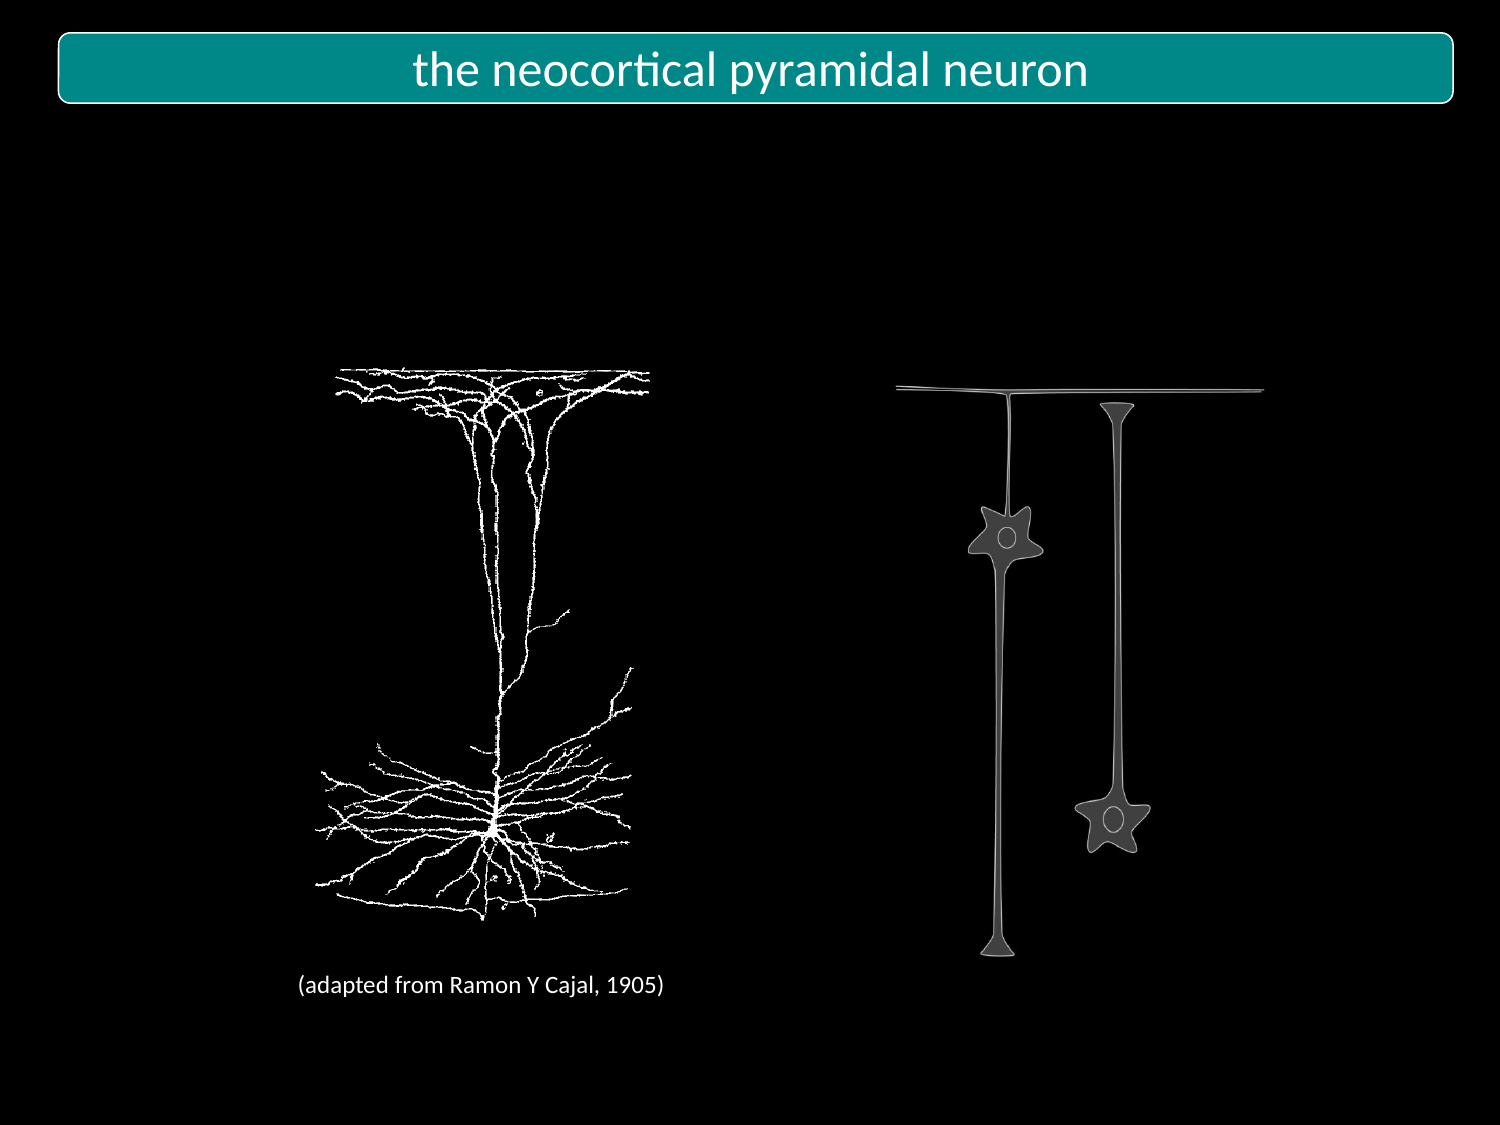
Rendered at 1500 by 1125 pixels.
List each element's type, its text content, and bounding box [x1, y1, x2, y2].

text_box [58, 32, 391, 104]
text_box [1105, 32, 1454, 104]
text_box the neocortical pyramidal neuron [391, 30, 1105, 109]
picture [304, 362, 654, 922]
text_box (adapted from Ramon Y Cajal, 1905) [282, 960, 681, 1006]
picture [843, 327, 1313, 1008]
